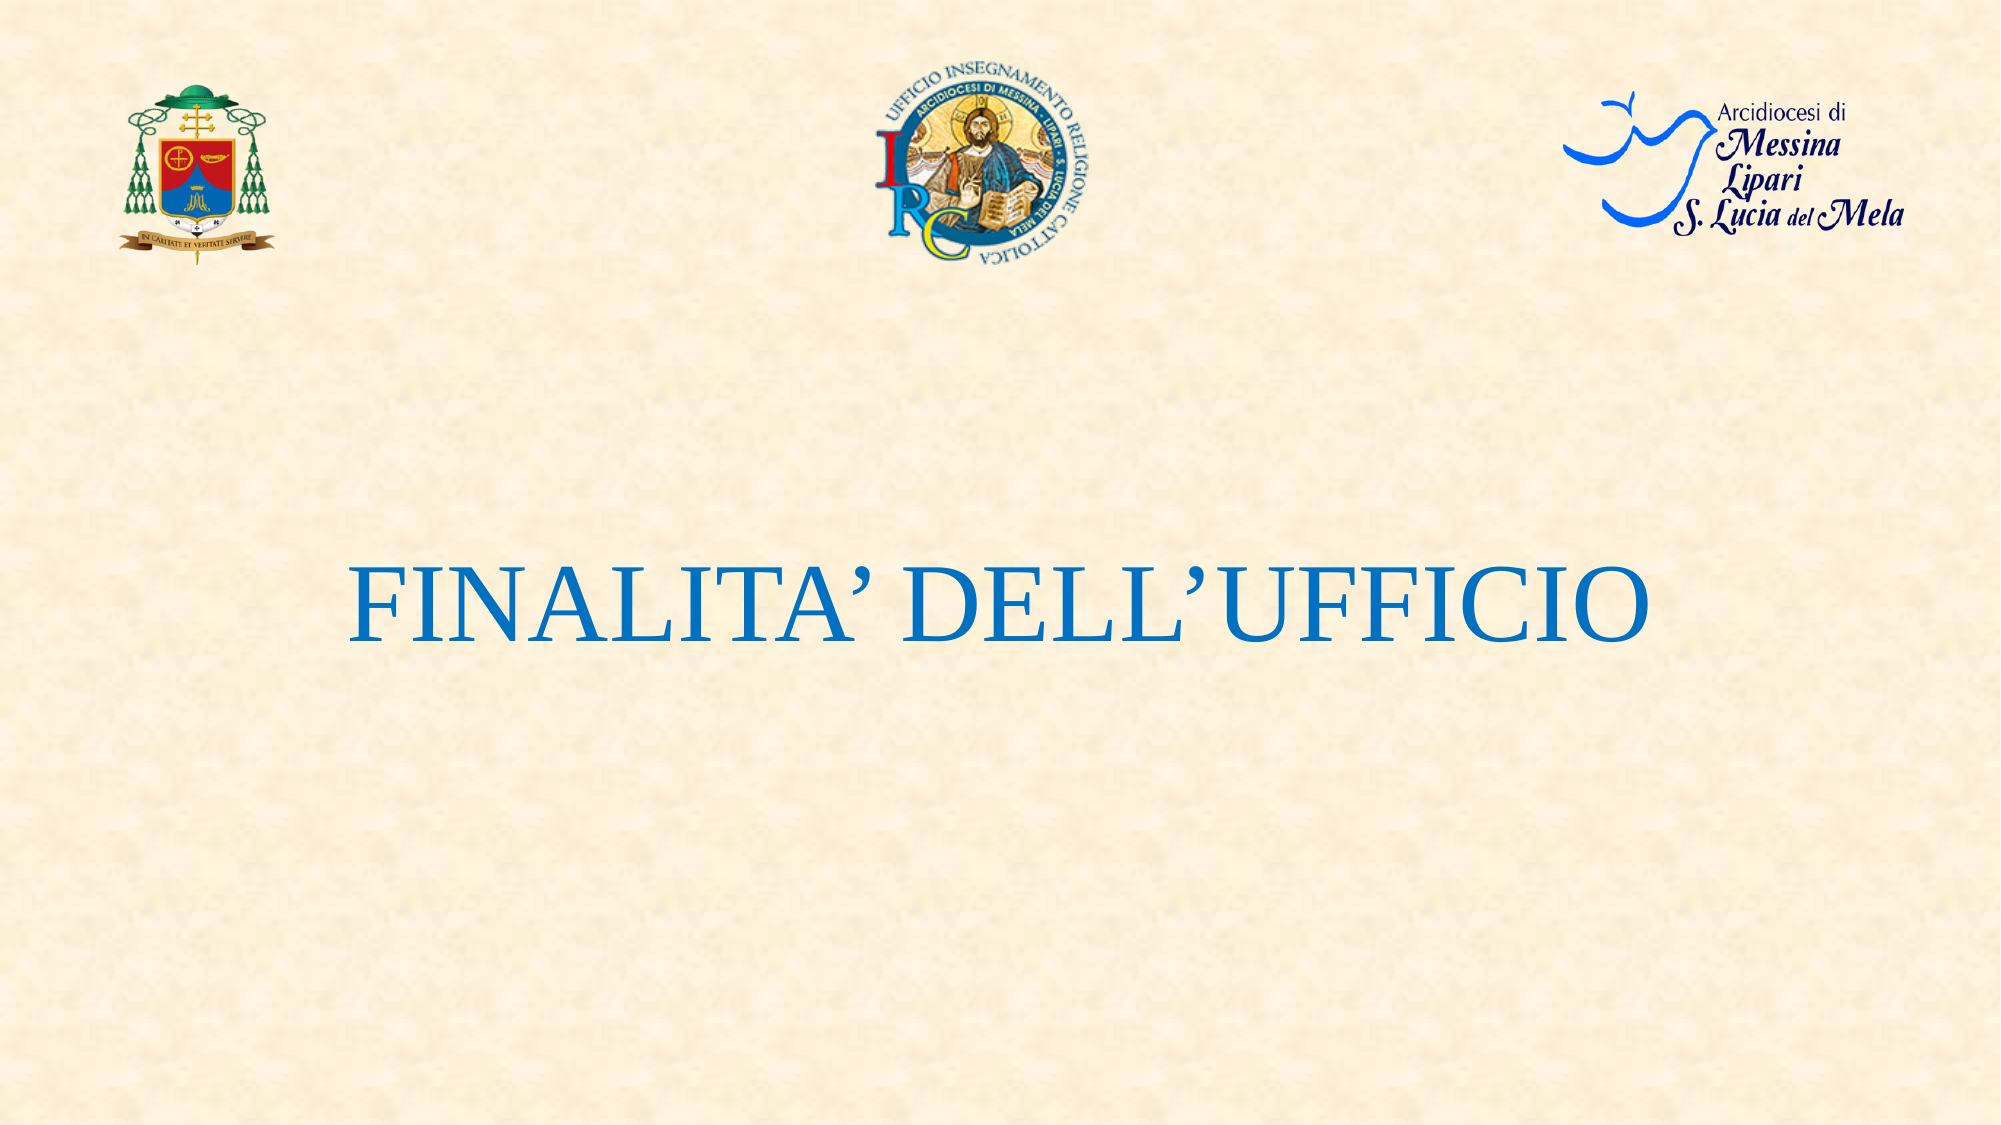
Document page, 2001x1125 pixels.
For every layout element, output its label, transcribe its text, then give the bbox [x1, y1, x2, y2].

picture [0, 0, 2001, 1125]
subtitle FINALITA’ DELL’UFFICIO [0, 537, 2000, 712]
